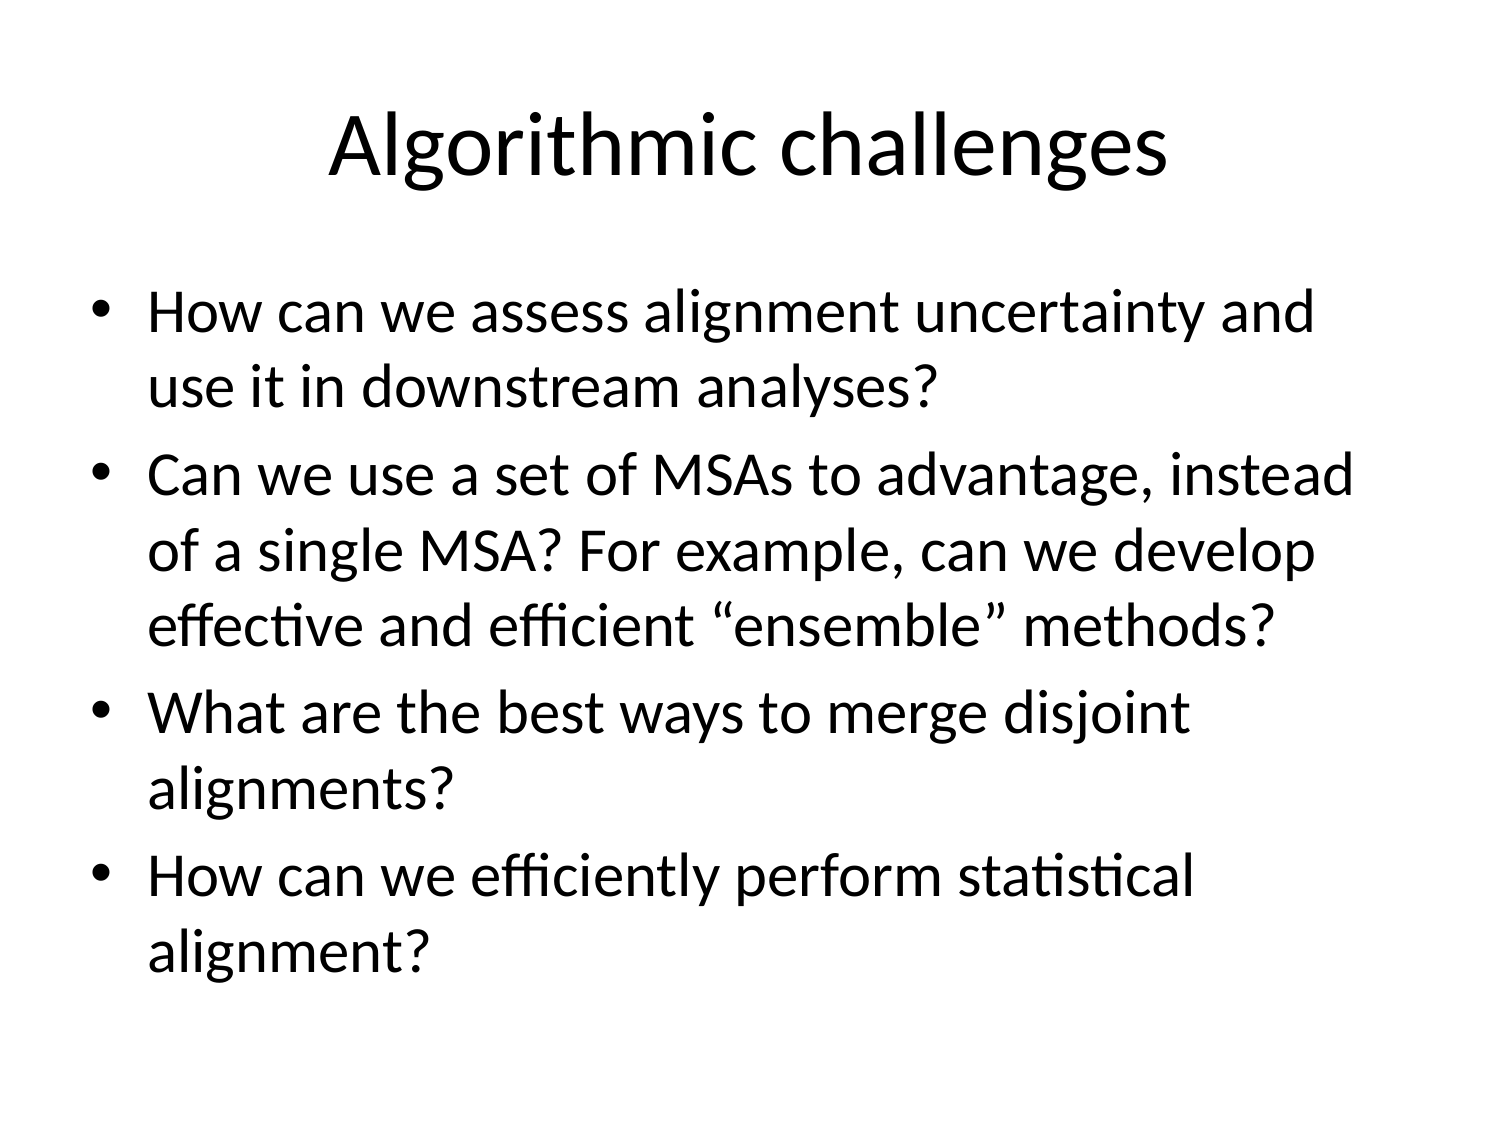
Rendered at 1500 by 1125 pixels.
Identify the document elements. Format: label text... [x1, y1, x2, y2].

list How can we assess alignment uncertainty and use it in downstream analyses? Can we use a set of MSAs to advantage, instead of a single MSA? For example, can we develop effective and efficient “ensemble” methods? What are the best ways to merge disjoint alignments? How can we efficiently perform statistical alignment? [75, 262, 1425, 1005]
title Algorithmic challenges [75, 45, 1425, 233]
